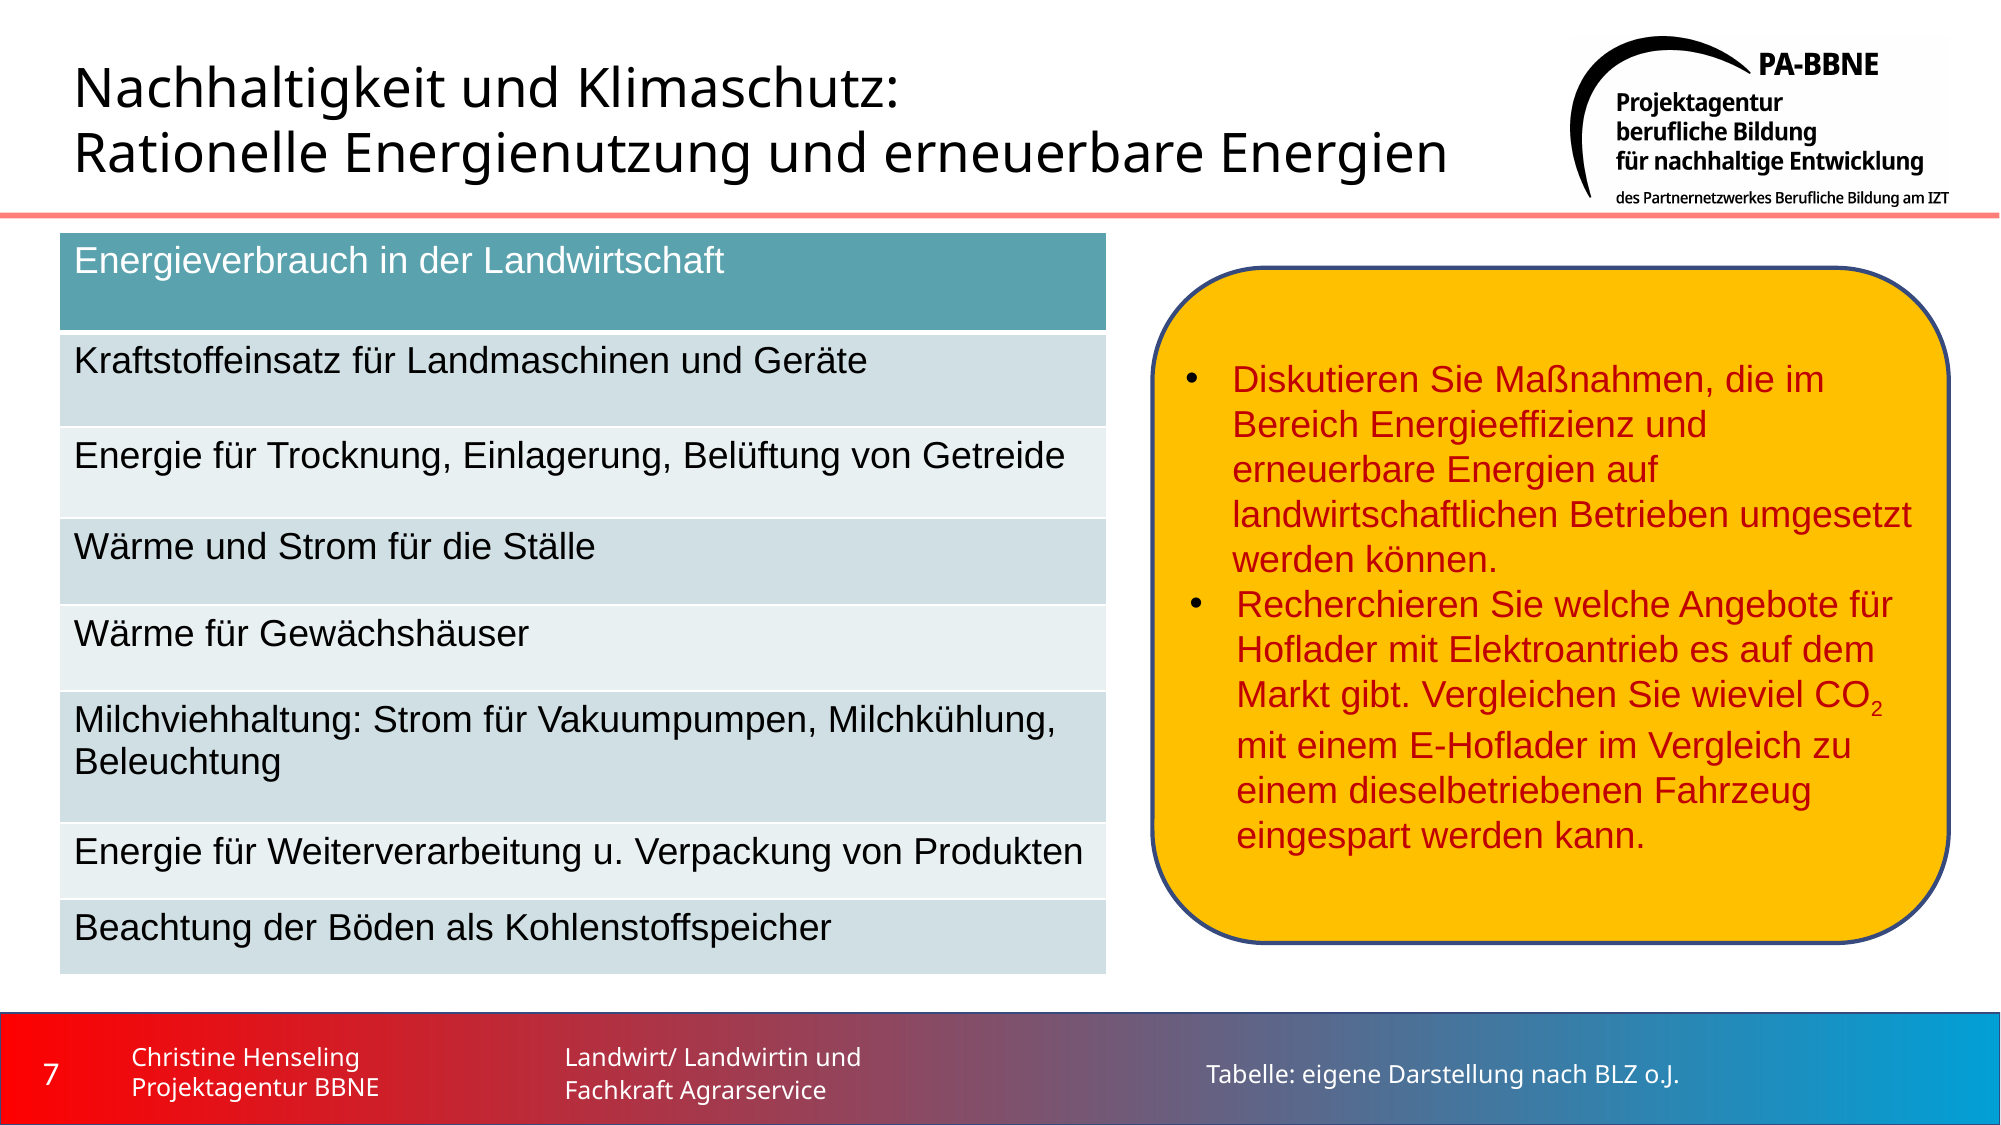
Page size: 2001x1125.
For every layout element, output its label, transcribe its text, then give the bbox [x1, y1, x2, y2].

picture [1570, 36, 1949, 207]
table_cell Wärme und Strom für die Ställe [60, 519, 1106, 604]
table_cell Energie für Weiterverarbeitung u. Verpackung von Produkten [60, 824, 1106, 898]
table_cell Milchviehhaltung: Strom für Vakuumpumpen, Milchkühlung, Beleuchtung [60, 692, 1106, 822]
table_cell Energie für Trocknung, Einlagerung, Belüftung von Getreide [60, 428, 1106, 517]
slide_number 7 [0, 1026, 102, 1118]
list Tabelle: eigene Darstellung nach BLZ o.J. [1191, 1026, 1949, 1118]
list Landwirt/ Landwirtin und Fachkraft Agrarservice [549, 1026, 1179, 1118]
table_cell Wärme für Gewächshäuser [60, 606, 1106, 690]
table_header Energieverbrauch in der Landwirtschaft [60, 233, 1106, 330]
table_cell Beachtung der Böden als Kohlenstoffspeicher [60, 900, 1106, 974]
text_box Diskutieren Sie Maßnahmen, die im Bereich Energieeffizienz und erneuerbare Energien auf landwirtschaftlichen Betrieben umgesetzt werden können. Recherchieren Sie welche Angebote für Hoflader mit Elektroantrieb es auf dem Markt gibt. Vergleichen Sie wieviel CO2 mit einem E-Hoflader im Vergleich zu einem dieselbetriebenen Fahrzeug eingespart werden kann. [1152, 267, 1949, 943]
footer Christine Henseling Projektagentur BBNE [116, 1026, 533, 1118]
title Nachhaltigkeit und Klimaschutz: Rationelle Energienutzung und erneuerbare Energien [59, 29, 1536, 207]
table_cell Kraftstoffeinsatz für Landmaschinen und Geräte [60, 335, 1106, 426]
